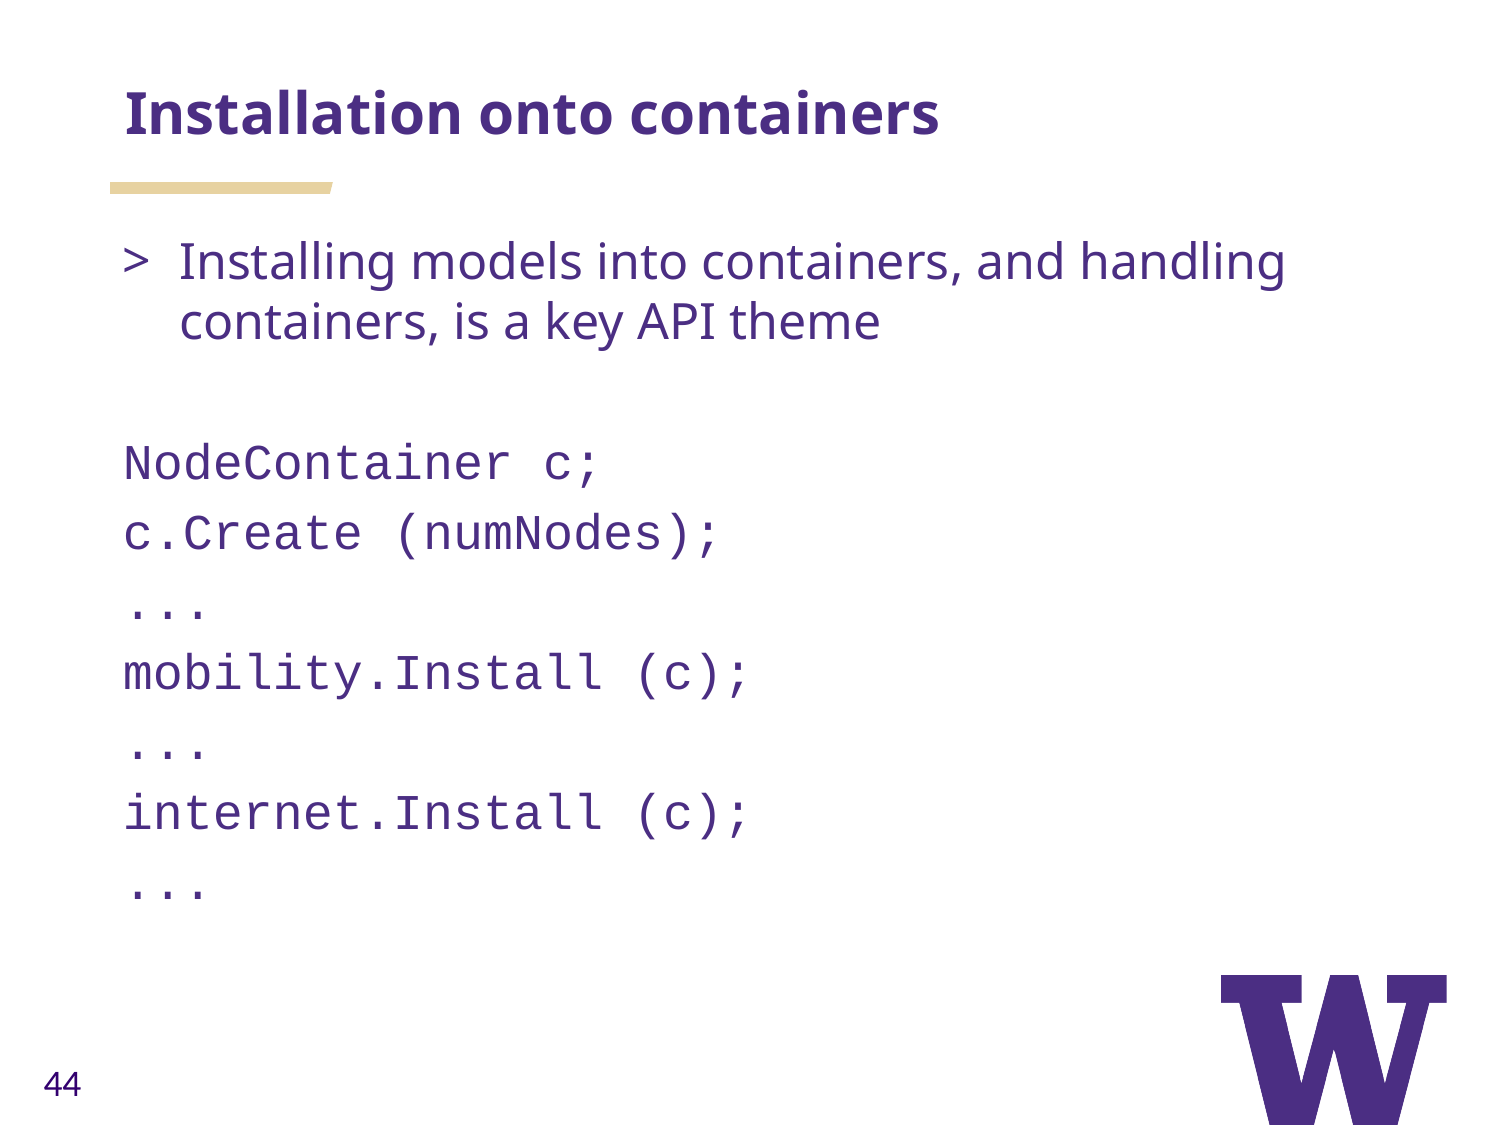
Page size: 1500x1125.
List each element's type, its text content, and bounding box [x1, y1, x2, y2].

list Installation onto containers [110, 62, 1453, 155]
picture [1221, 975, 1447, 1125]
picture [110, 182, 333, 194]
list Installing models into containers, and handling containers, is a key API theme NodeContainer c; c.Create (numNodes); ... mobility.Install (c); ... internet.Install (c); ... [108, 222, 1453, 953]
